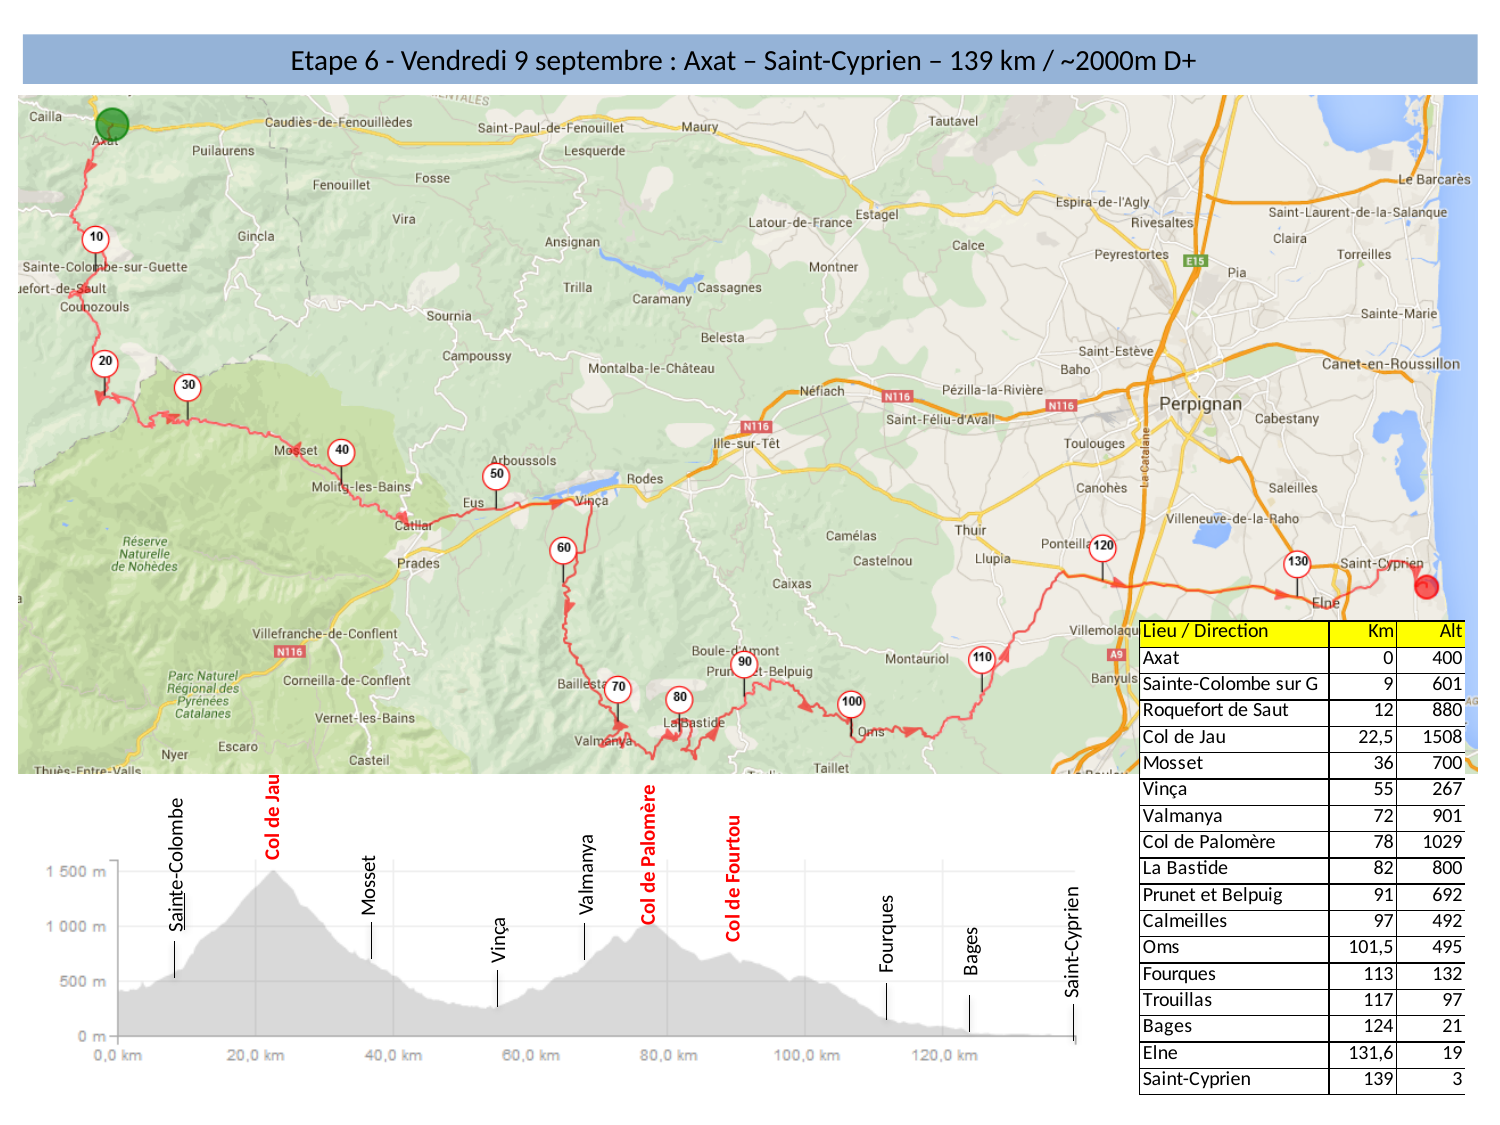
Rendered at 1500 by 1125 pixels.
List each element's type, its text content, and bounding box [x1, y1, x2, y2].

picture [18, 95, 1478, 1096]
text_box Etape 6 - Vendredi 9 septembre : Axat – Saint-Cyprien – 139 km / ~2000m D+ [22, 34, 1478, 84]
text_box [36, 671, 1094, 1089]
